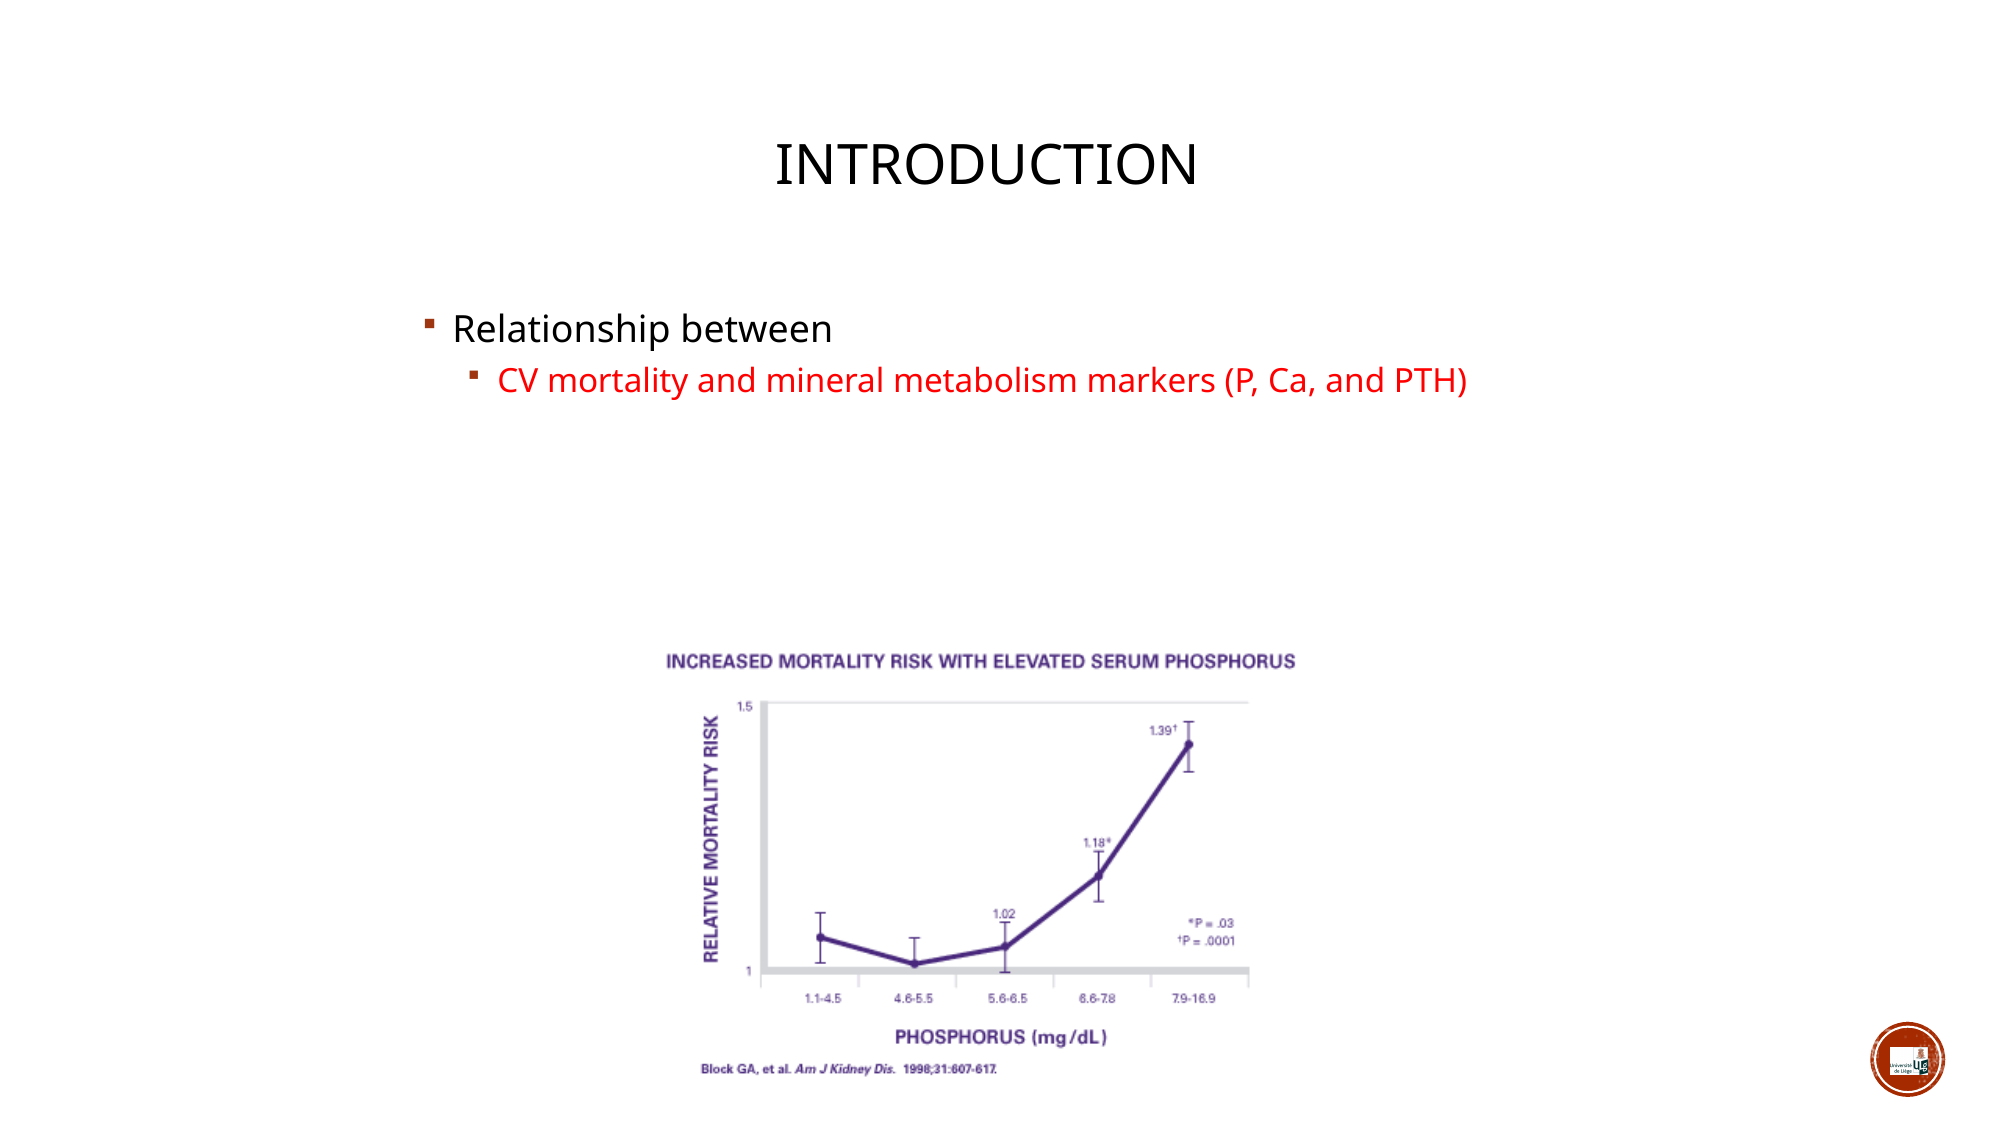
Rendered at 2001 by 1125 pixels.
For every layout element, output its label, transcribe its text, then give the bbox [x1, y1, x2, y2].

title Introduction [329, 84, 1662, 273]
picture [579, 621, 1414, 1094]
picture [1890, 1047, 1928, 1075]
list Relationship between CV mortality and mineral metabolism markers (P, Ca, and PTH) [362, 302, 1662, 693]
